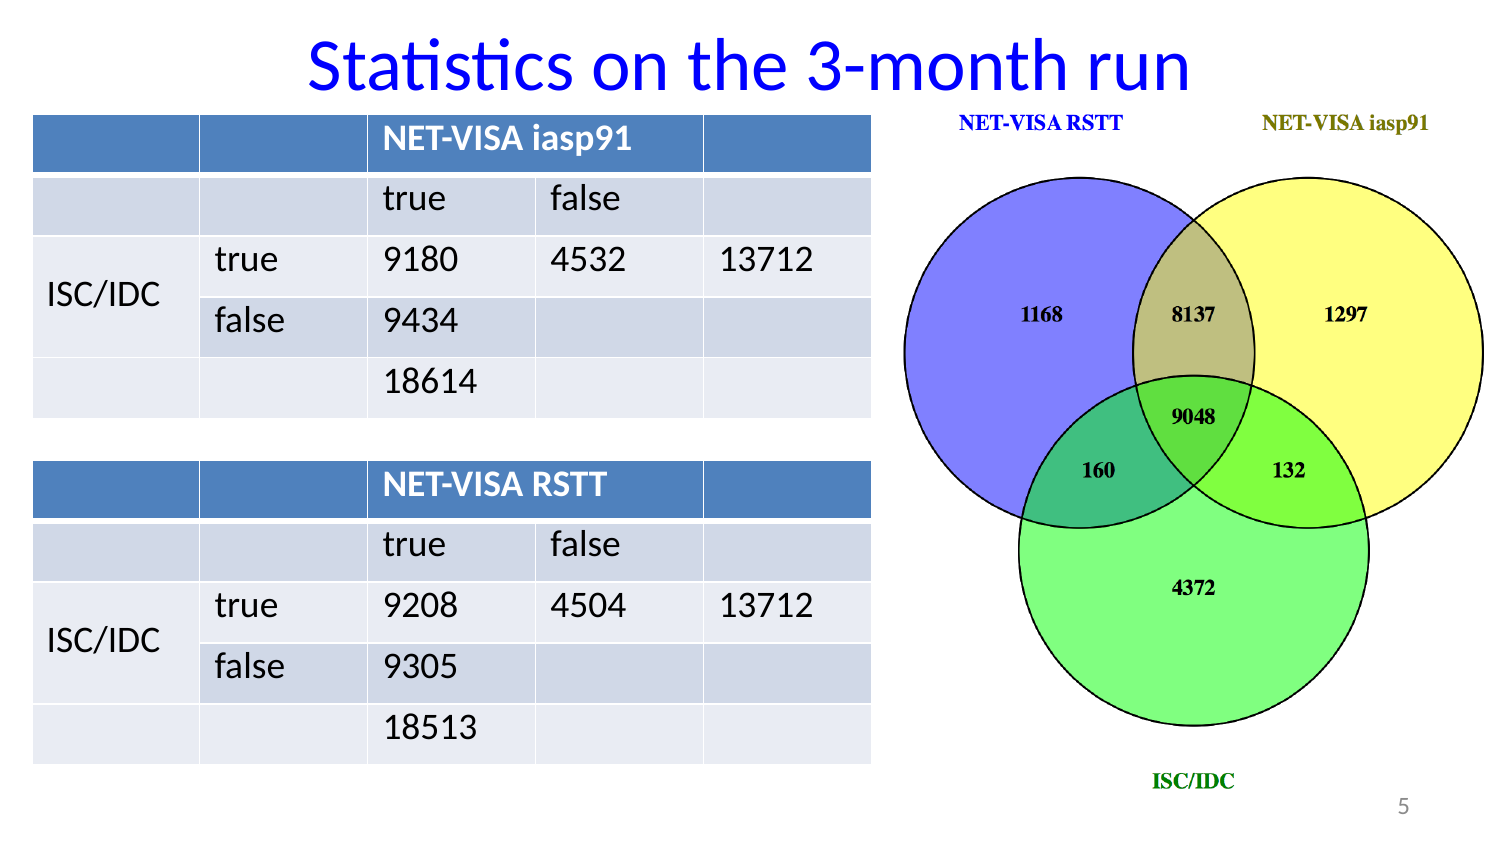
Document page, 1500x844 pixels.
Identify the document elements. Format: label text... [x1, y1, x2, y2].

table_cell [33, 358, 199, 418]
table_cell [200, 178, 367, 235]
table_header [704, 461, 871, 518]
table_cell [33, 705, 199, 764]
table_cell true [200, 237, 367, 296]
table_header NET-VISA RSTT [368, 461, 703, 518]
table_cell false [536, 178, 703, 235]
title Statistics on the 3-month run [75, 11, 1425, 109]
table_cell 18513 [368, 705, 535, 764]
table_header [704, 115, 871, 172]
table_cell [200, 358, 367, 418]
table_cell [704, 178, 871, 235]
table_cell [200, 705, 367, 764]
table_header NET-VISA iasp91 [368, 115, 703, 172]
table_cell true [200, 583, 367, 642]
table_cell [33, 524, 199, 581]
table_cell true [368, 524, 535, 581]
slide_number 5 [1074, 805, 1425, 827]
table_cell false [200, 644, 367, 703]
table_cell 4504 [536, 583, 703, 642]
table_cell ISC/IDC [33, 583, 199, 703]
table_cell ISC/IDC [33, 237, 199, 357]
table_cell [704, 298, 871, 357]
table_cell 9434 [368, 298, 535, 357]
table_header [200, 461, 367, 518]
table_cell false [536, 524, 703, 581]
table_cell 13712 [704, 237, 871, 296]
table_cell [536, 644, 703, 703]
table_header [33, 461, 199, 518]
table_header [33, 115, 199, 172]
table_cell [704, 644, 871, 703]
table_cell false [200, 298, 367, 357]
table_cell 4532 [536, 237, 703, 296]
table_cell 9180 [368, 237, 535, 296]
table_cell [33, 178, 199, 235]
table_cell 9305 [368, 644, 535, 703]
table_cell 9208 [368, 583, 535, 642]
table_cell [536, 298, 703, 357]
table_cell [200, 524, 367, 581]
table_cell 18614 [368, 358, 535, 418]
table_cell 13712 [704, 583, 871, 642]
table_cell [536, 705, 703, 764]
table_cell [704, 705, 871, 764]
table_cell [704, 524, 871, 581]
table_cell [536, 358, 703, 418]
table_header [200, 115, 367, 172]
table_cell [704, 358, 871, 418]
table_cell true [368, 178, 535, 235]
picture [895, 105, 1487, 797]
